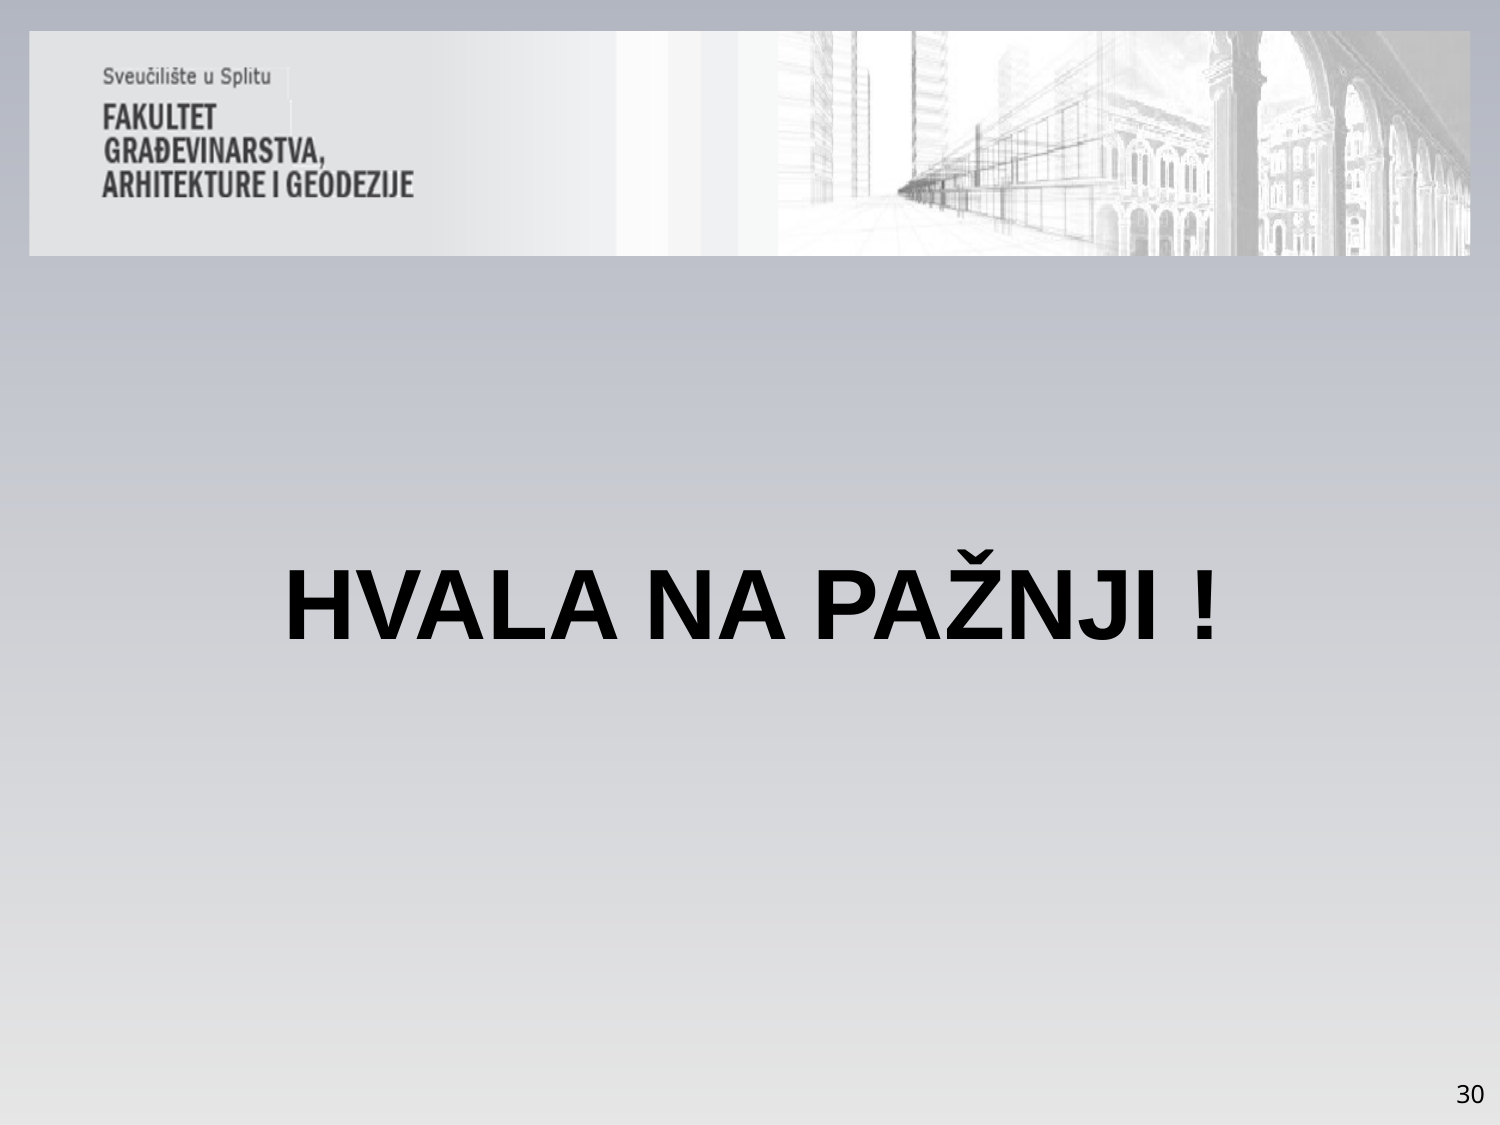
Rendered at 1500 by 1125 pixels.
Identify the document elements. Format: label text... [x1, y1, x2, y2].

picture [29, 30, 1471, 256]
slide_number 30 [1421, 1065, 1500, 1125]
text_box HVALA NA PAŽNJI ! [77, 420, 1428, 858]
